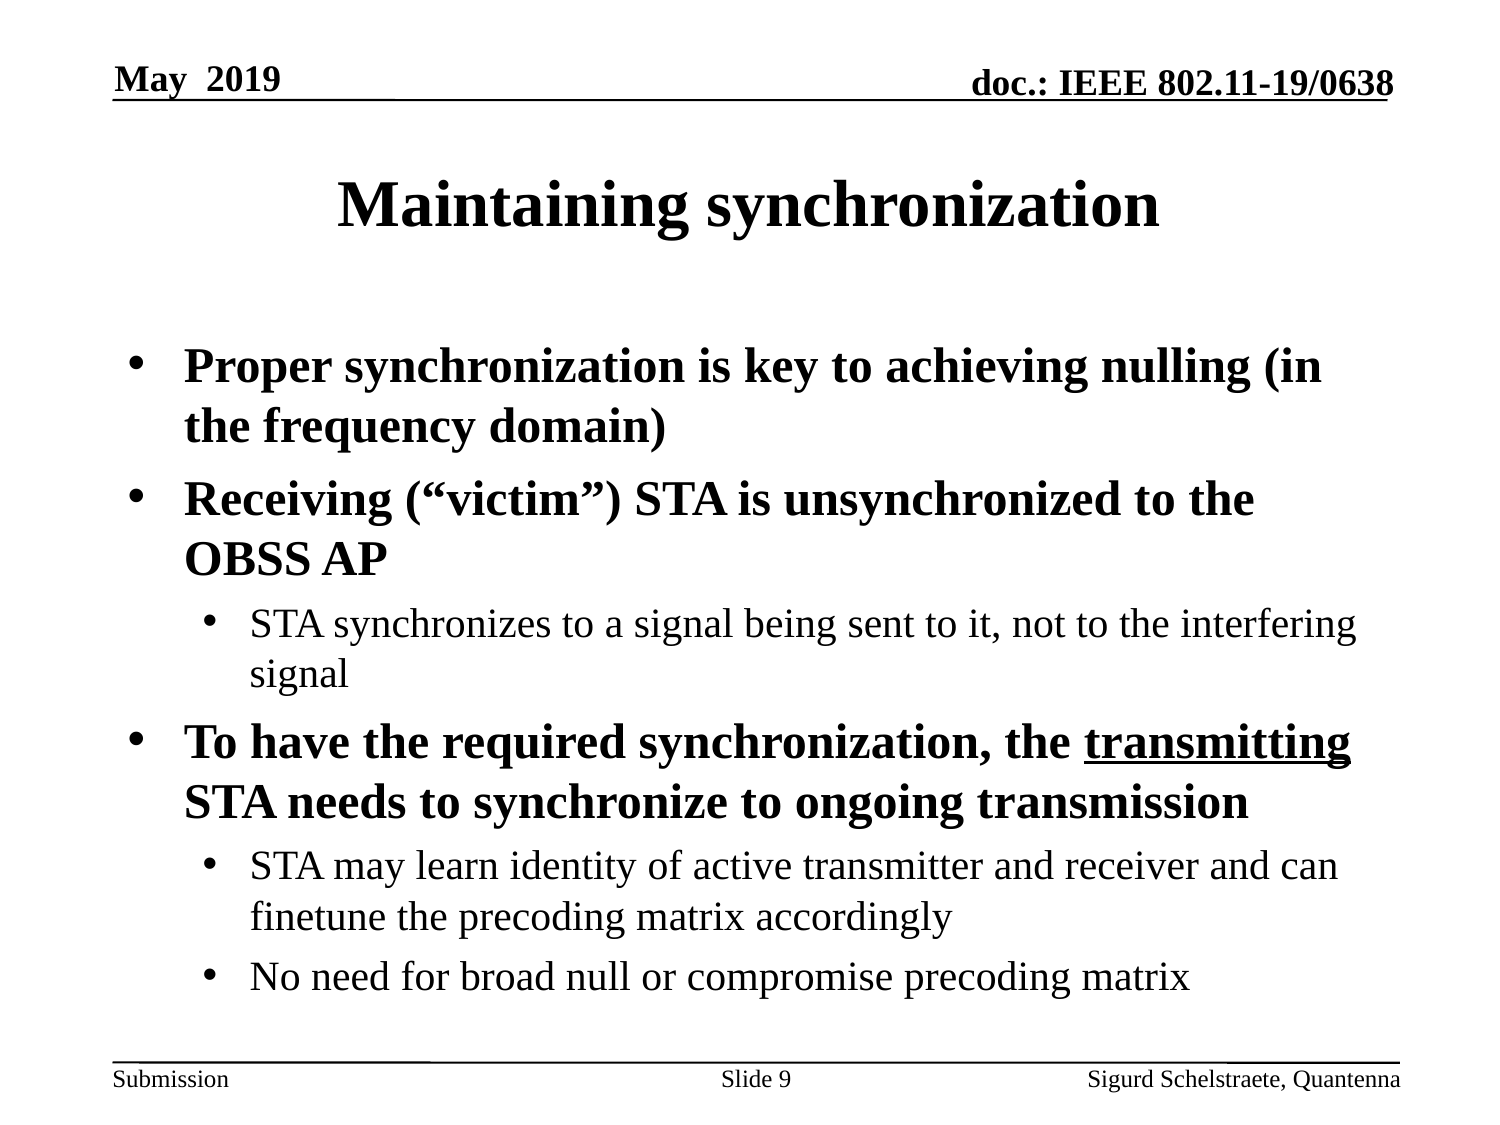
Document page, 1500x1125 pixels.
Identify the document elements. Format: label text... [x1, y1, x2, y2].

slide_number Slide 9 [712, 1061, 800, 1123]
title Maintaining synchronization [112, 112, 1388, 288]
footer Sigurd Schelstraete, Quantenna [878, 1061, 1402, 1093]
list Proper synchronization is key to achieving nulling (in the frequency domain) Receiving (“victim”) STA is unsynchronized to the OBSS AP STA synchronizes to a signal being sent to it, not to the interfering signal To have the required synchronization, the transmitting STA needs to synchronize to ongoing transmission STA may learn identity of active transmitter and receiver and can finetune the precoding matrix accordingly No need for broad null or compromise precoding matrix [112, 324, 1388, 1000]
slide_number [114, 54, 423, 100]
